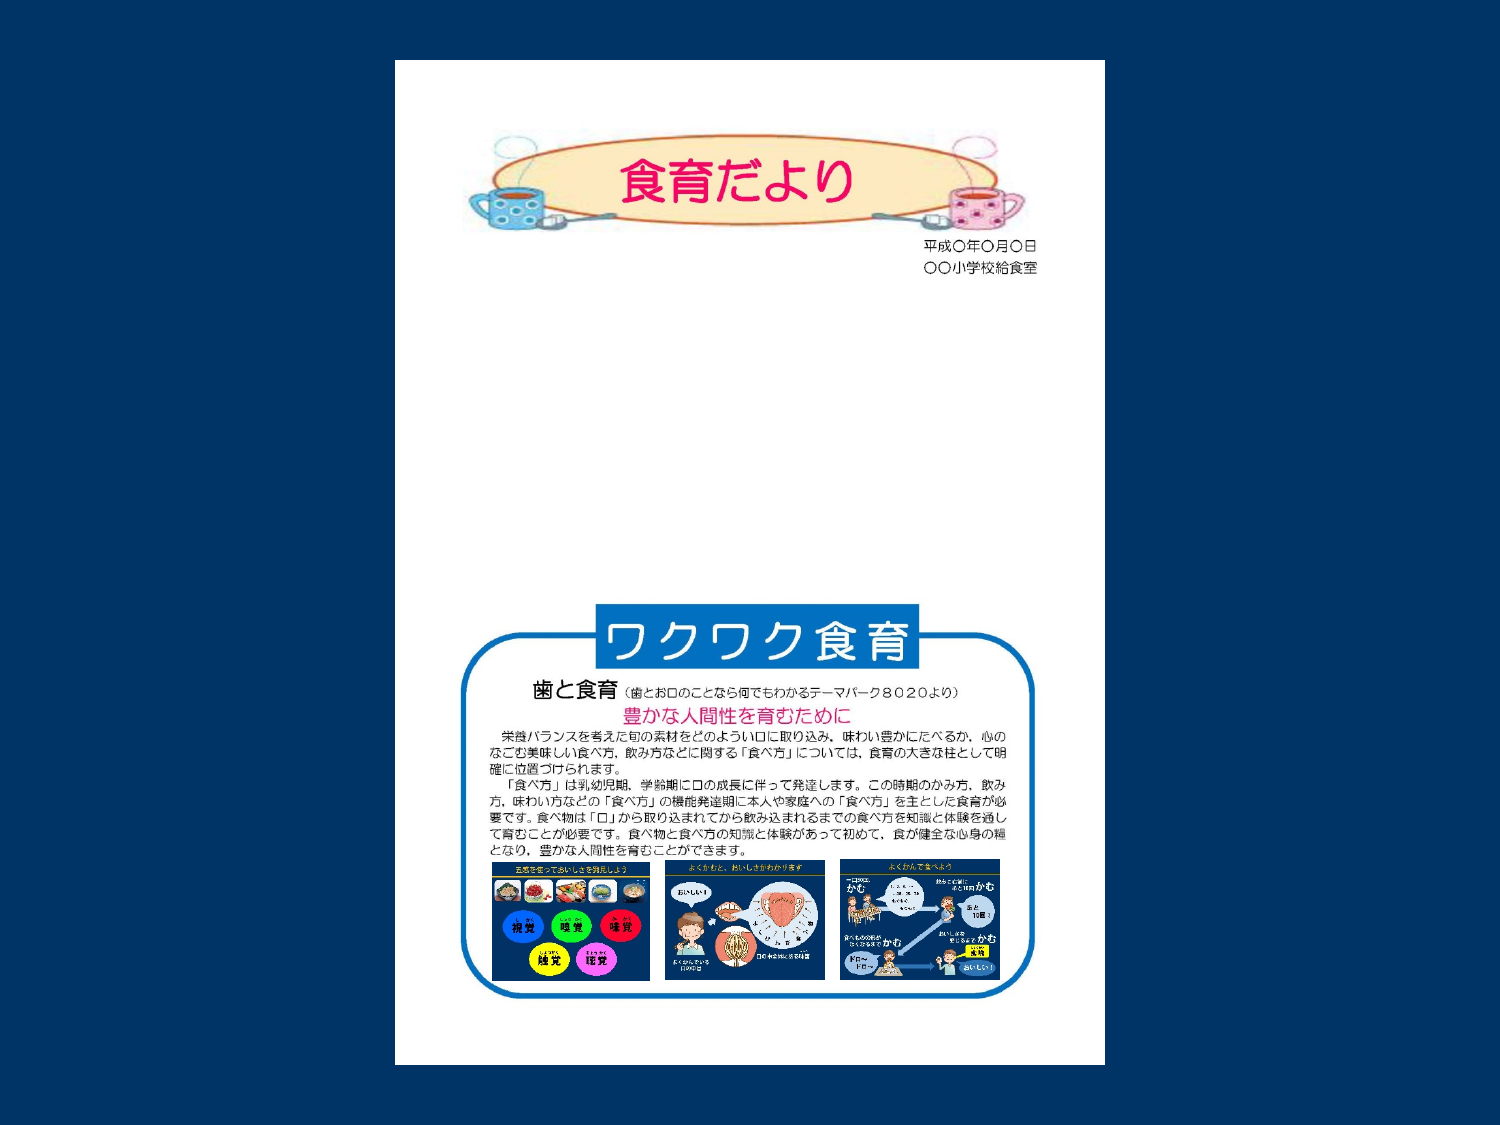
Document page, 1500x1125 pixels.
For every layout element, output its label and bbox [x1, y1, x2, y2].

picture [394, 60, 1106, 1065]
